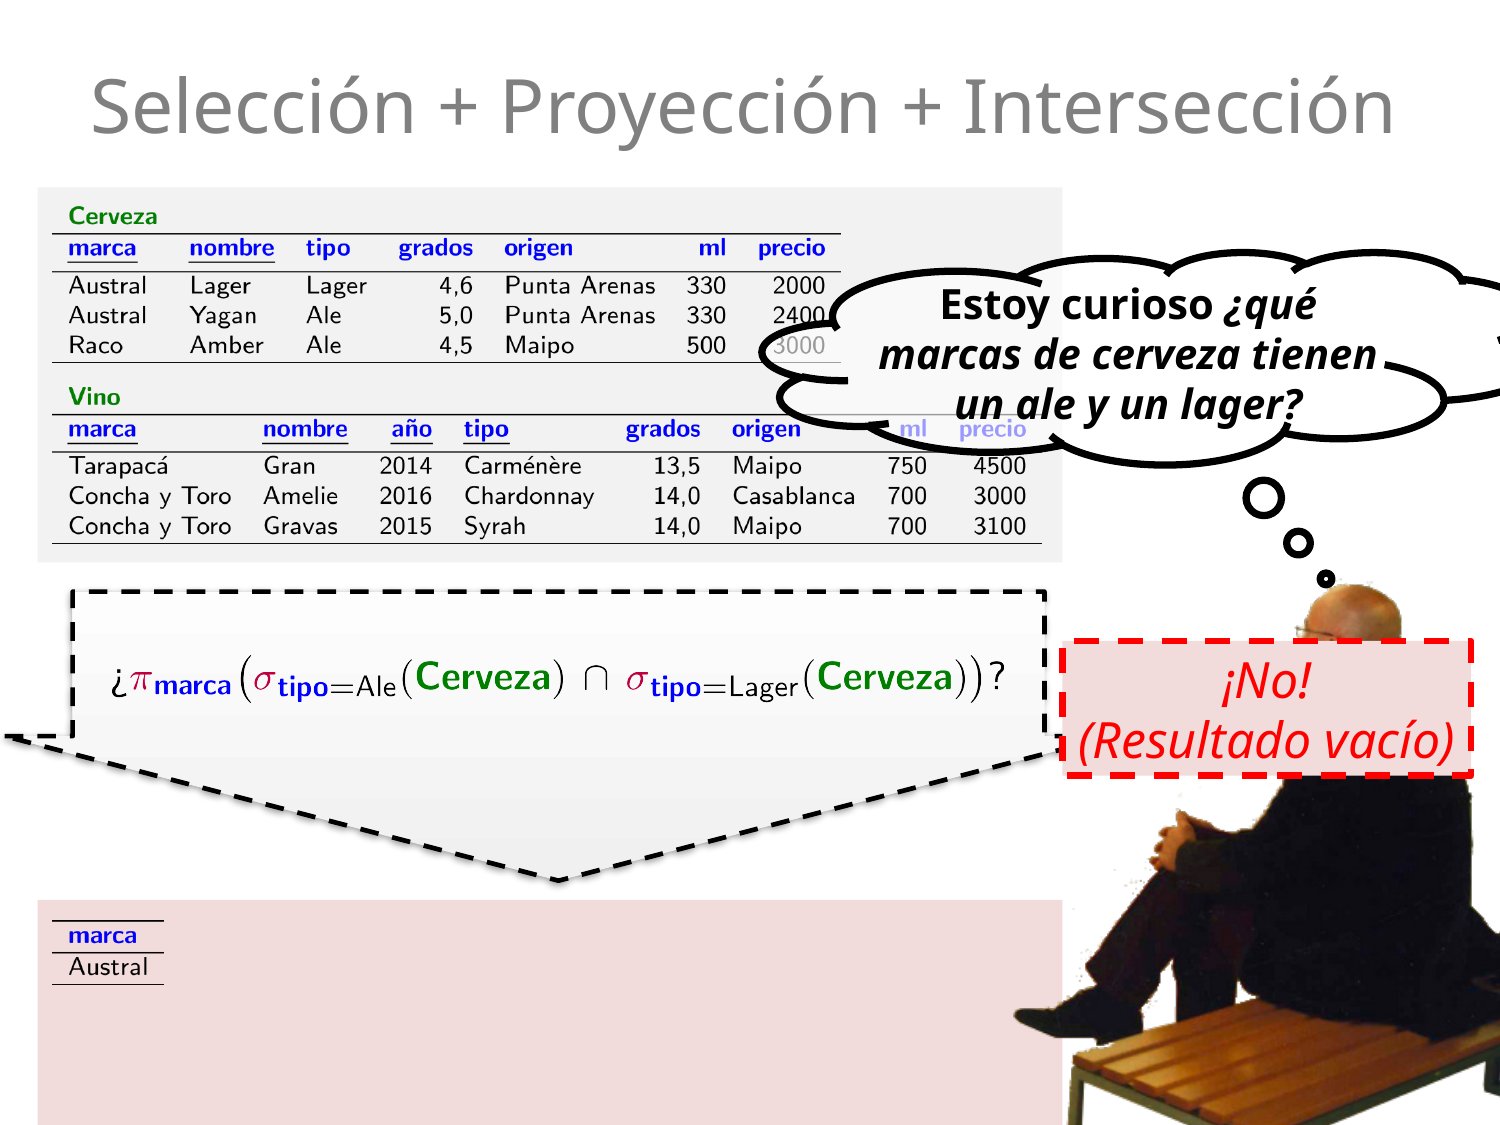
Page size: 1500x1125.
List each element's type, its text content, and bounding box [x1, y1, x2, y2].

picture [52, 206, 841, 363]
picture [52, 920, 164, 986]
picture [1009, 545, 1500, 1125]
text_box [4, 590, 1004, 882]
title Selección + Proyección + Intersección [75, 45, 1425, 163]
picture [112, 655, 1004, 704]
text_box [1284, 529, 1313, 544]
text_box [35, 898, 1004, 1125]
text_box Estoy curioso ¿qué marcas de cerveza tienen un ale y un lager? [777, 250, 1500, 468]
text_box [35, 185, 1065, 564]
picture [52, 387, 1042, 544]
text_box Estoy curioso ¿qué marcas de cerveza tienen un ale y un lager? [1243, 478, 1284, 518]
